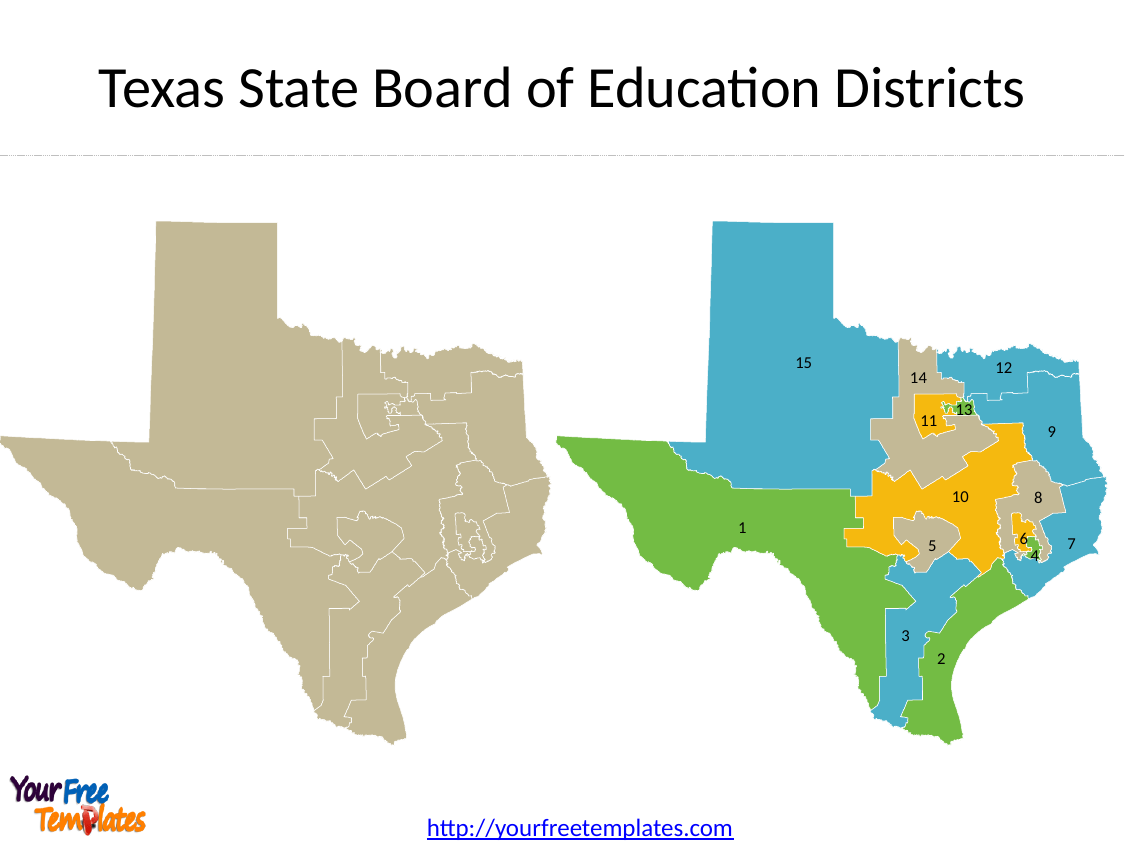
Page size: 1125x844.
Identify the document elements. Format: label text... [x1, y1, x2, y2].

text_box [738, 351, 1076, 665]
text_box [554, 220, 1109, 746]
title Texas State Board of Education Districts [0, 14, 1125, 155]
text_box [0, 220, 552, 746]
picture [7, 768, 152, 839]
